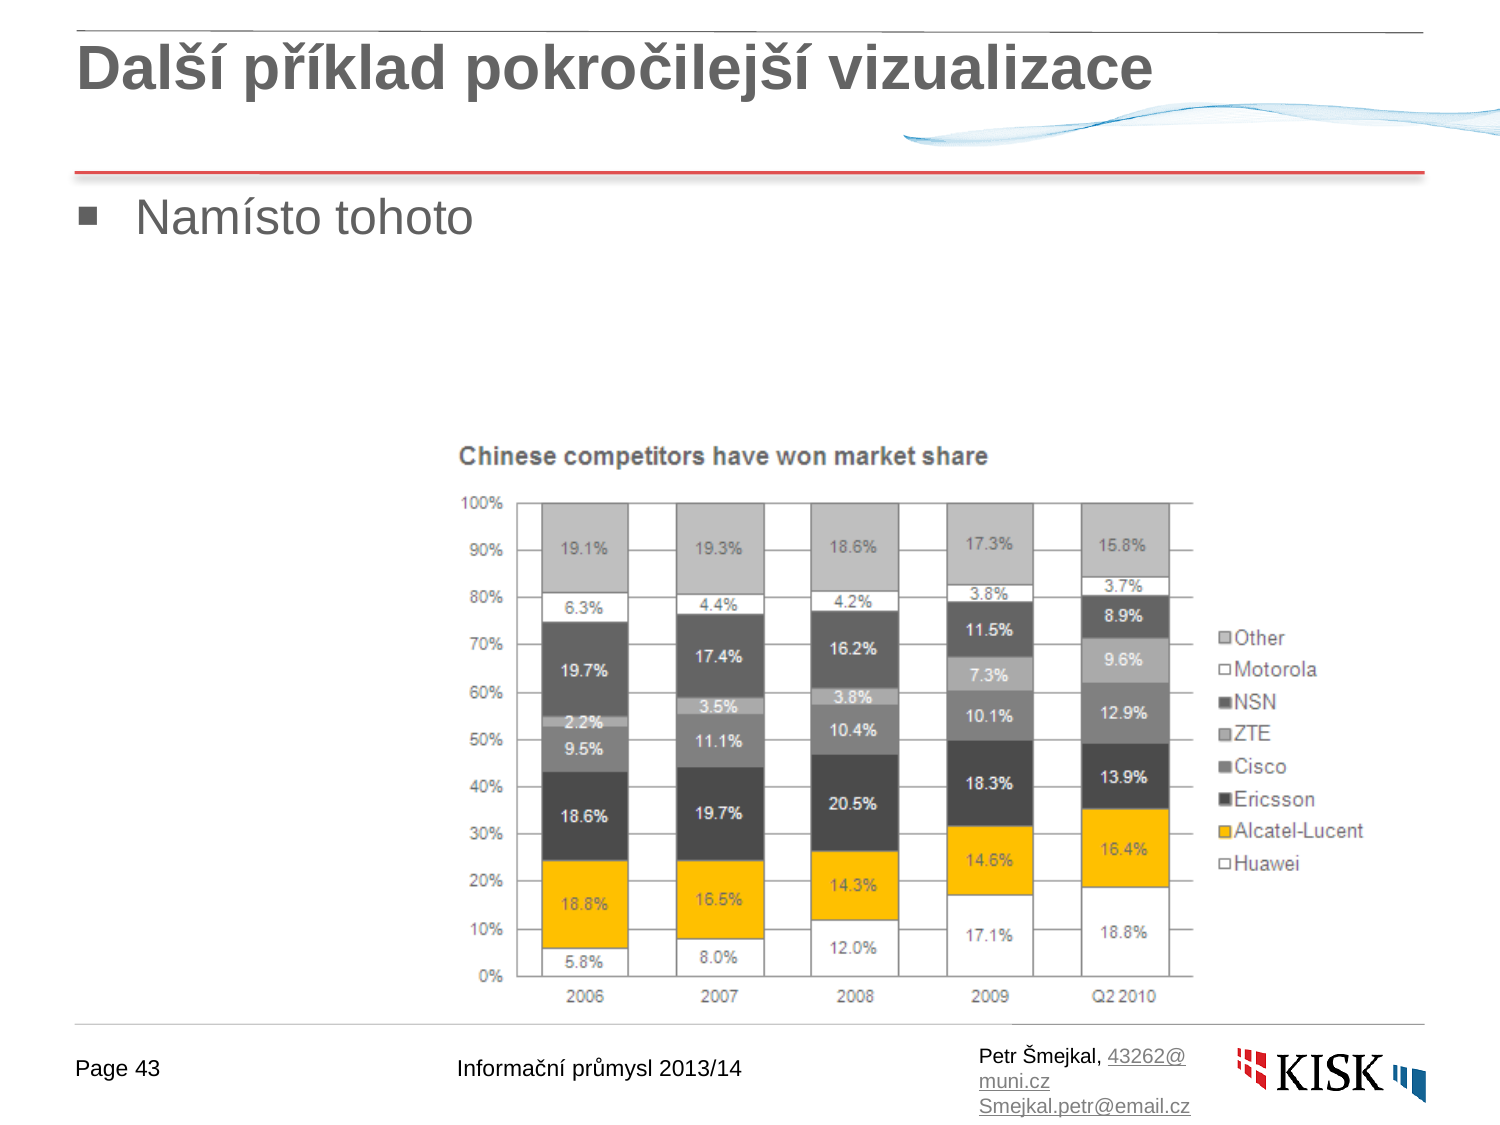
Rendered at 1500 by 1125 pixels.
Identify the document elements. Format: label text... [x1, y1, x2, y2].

picture [1237, 1046, 1426, 1103]
picture [454, 437, 1373, 1012]
picture [1318, 101, 1500, 149]
list Namísto tohoto [76, 184, 1436, 351]
title Další příklad pokročilejší vizualizace [76, 32, 1318, 175]
